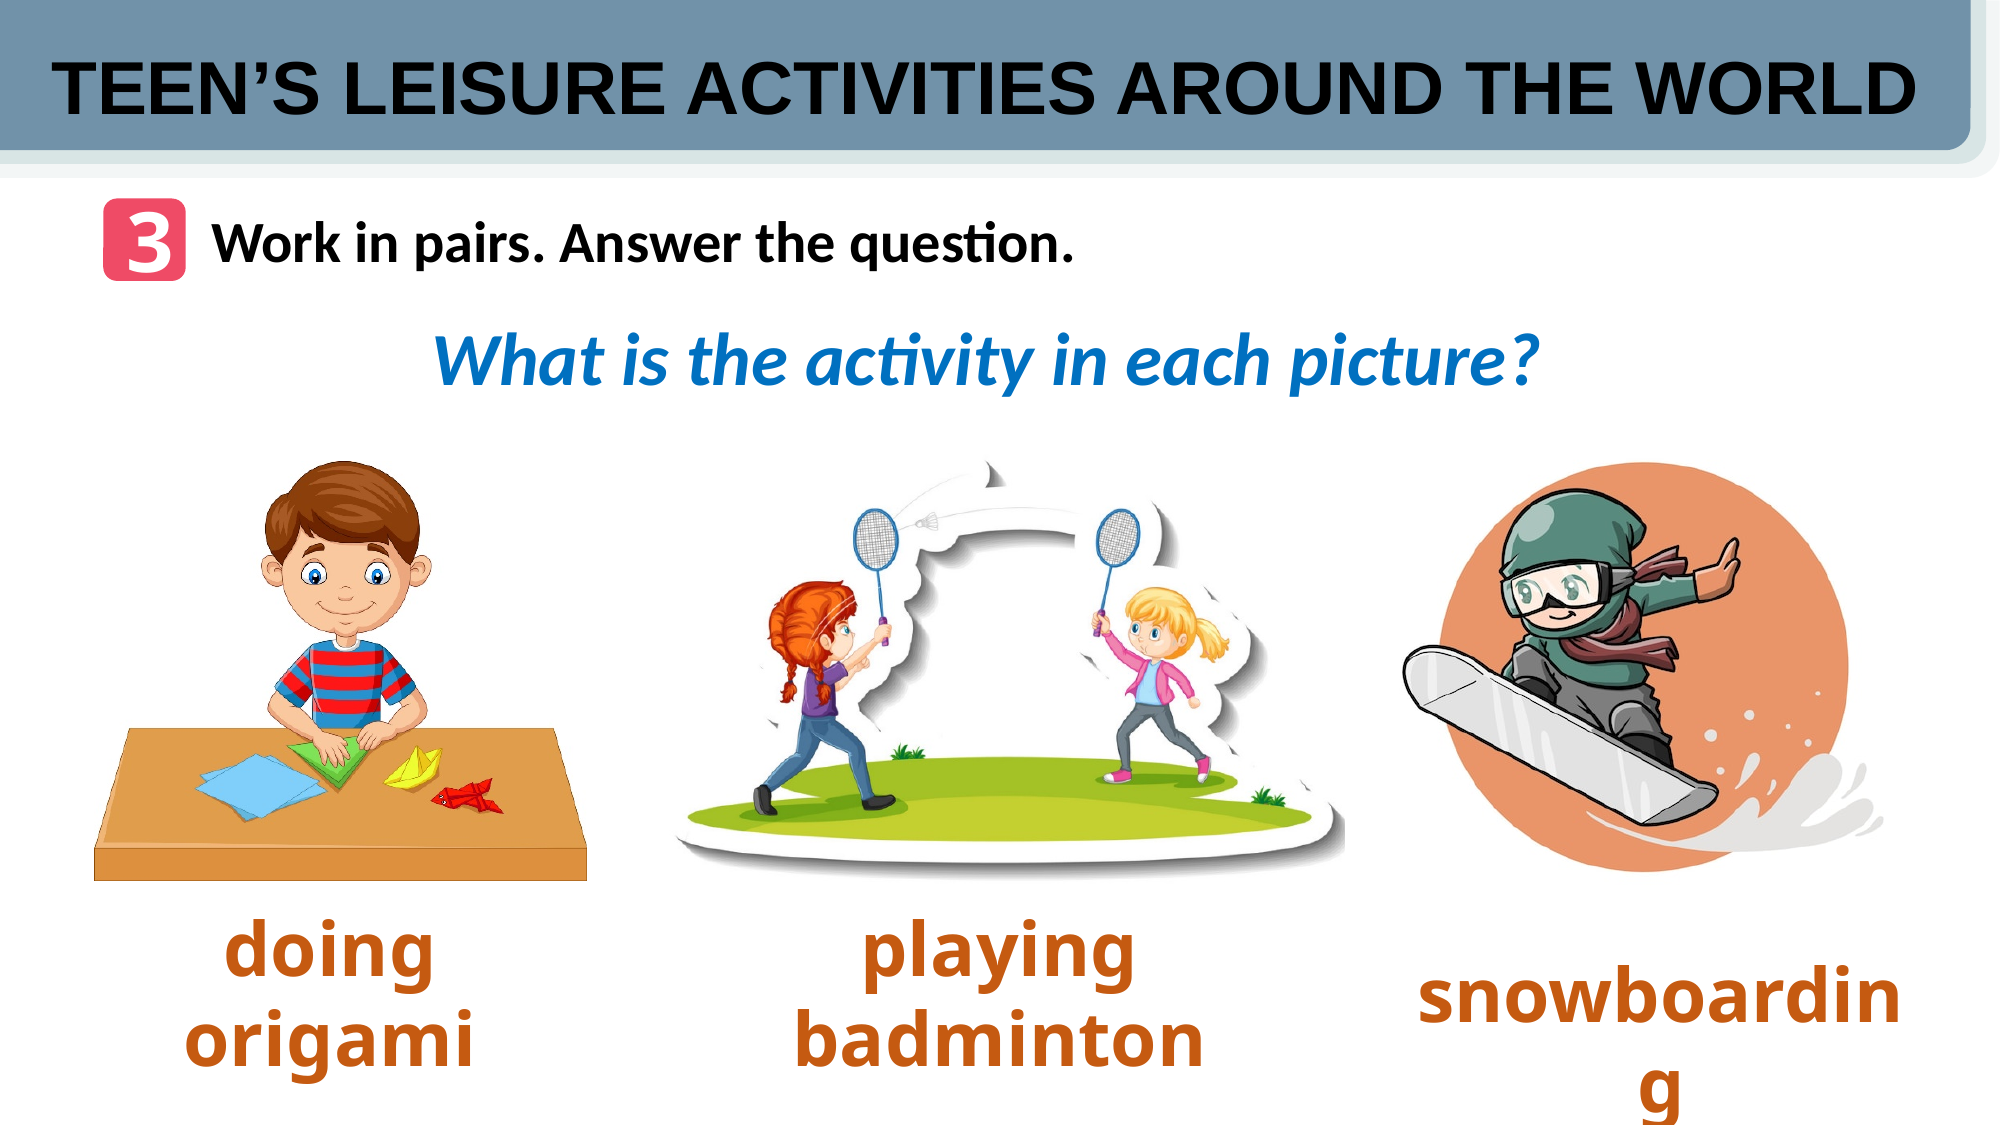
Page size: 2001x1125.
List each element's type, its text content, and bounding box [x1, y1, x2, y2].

picture [94, 461, 587, 881]
text_box [102, 198, 112, 281]
text_box Work in pairs. Answer the question. [196, 196, 1971, 282]
text_box 3 [112, 181, 178, 297]
text_box [178, 198, 187, 281]
text_box snowboarding [1382, 939, 1939, 1125]
text_box playing badminton [751, 898, 1248, 1090]
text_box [0, 0, 2000, 178]
text_box doing origami [80, 894, 580, 1090]
picture [669, 414, 1939, 904]
text_box What is the activity in each picture? [411, 287, 1644, 379]
